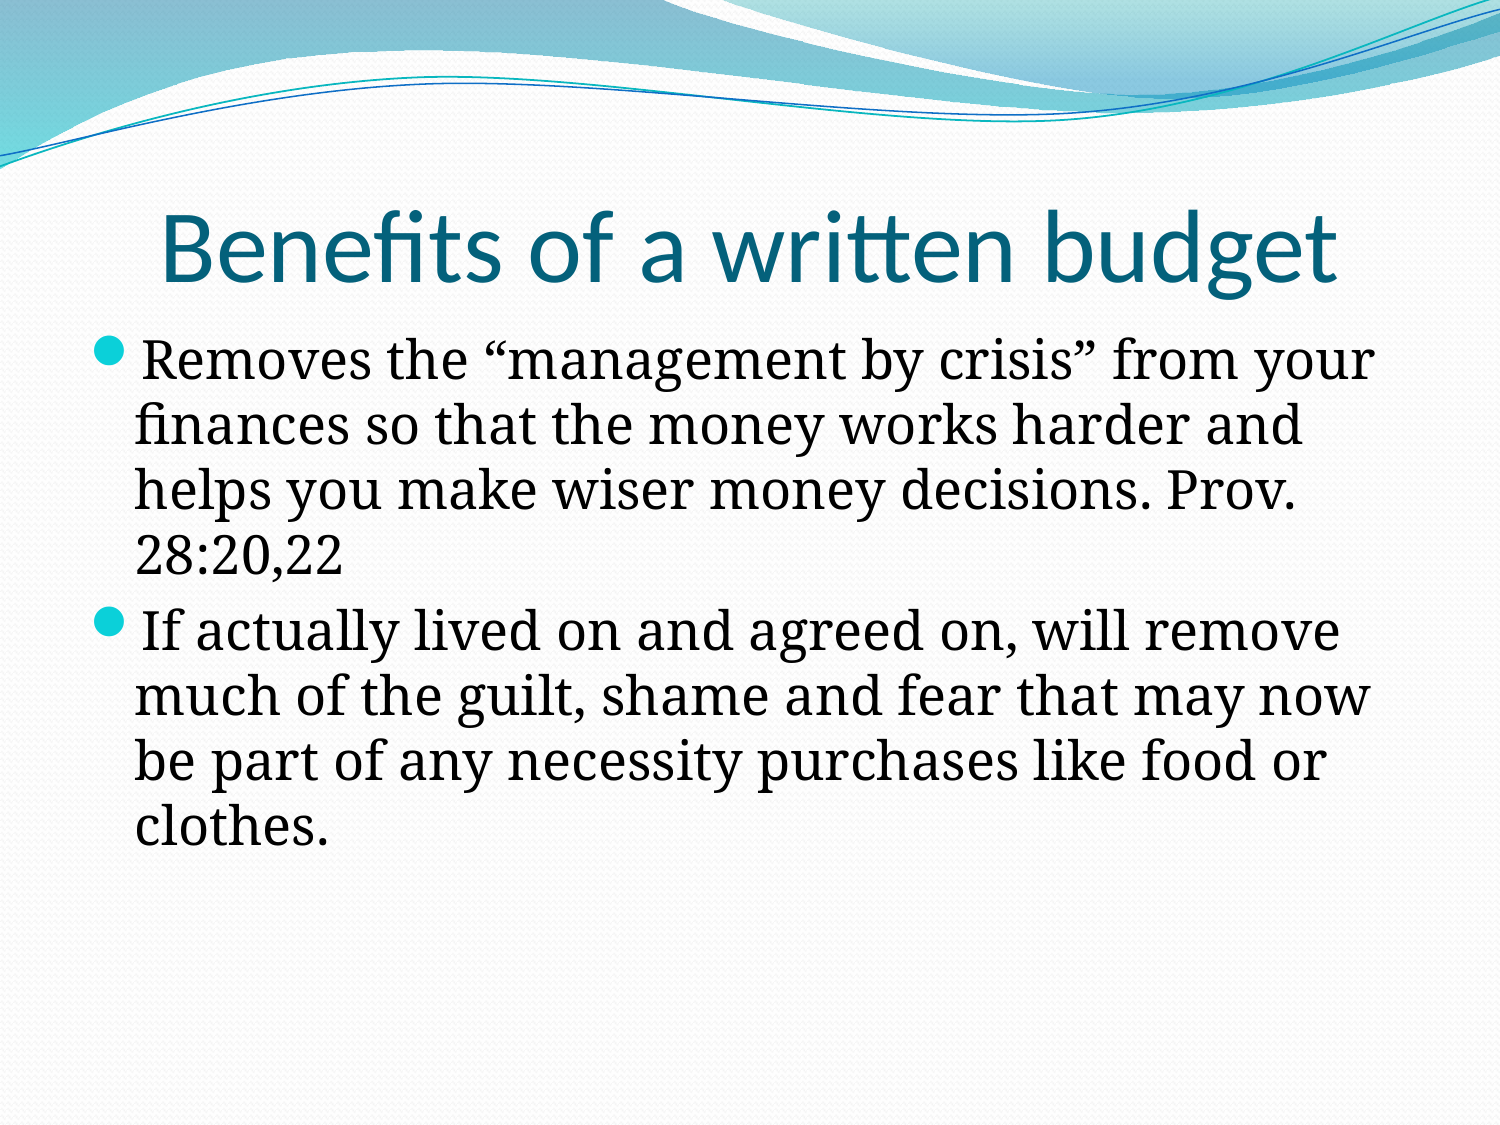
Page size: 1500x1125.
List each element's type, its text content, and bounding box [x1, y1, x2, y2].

list Removes the “management by crisis” from your finances so that the money works harder and helps you make wiser money decisions. Prov. 28:20,22 If actually lived on and agreed on, will remove much of the guilt, shame and fear that may now be part of any necessity purchases like food or clothes. [75, 317, 1425, 1038]
title Benefits of a written budget [75, 115, 1425, 303]
